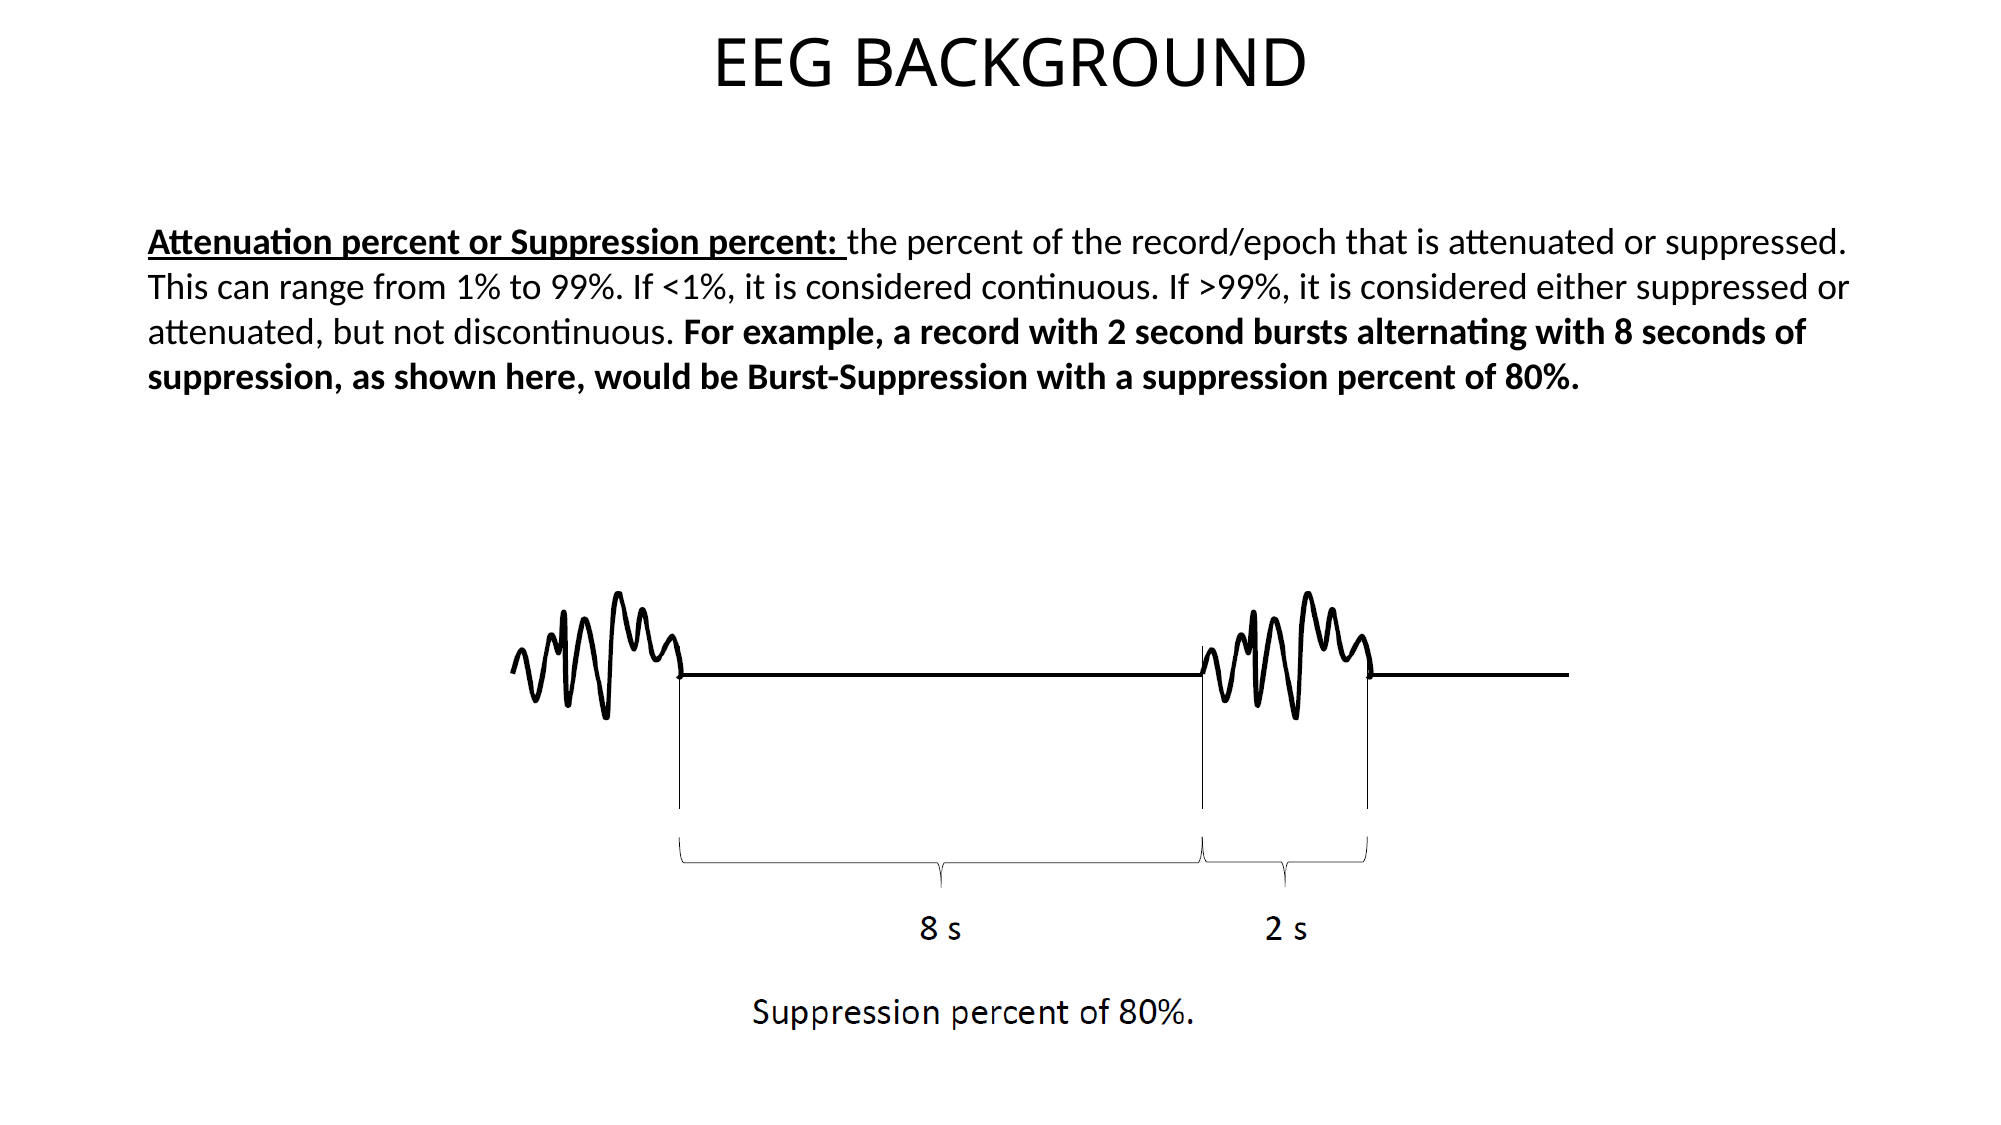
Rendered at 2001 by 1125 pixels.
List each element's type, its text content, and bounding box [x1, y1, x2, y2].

title EEG BACKGROUND [112, 0, 1911, 130]
picture [368, 528, 1655, 1037]
text_box Attenuation percent or Suppression percent: the percent of the record/epoch that is attenuated or suppressed. This can range from 1% to 99%. If <1%, it is considered continuous. If >99%, it is considered either suppressed or attenuated, but not discontinuous. For example, a record with 2 second bursts alternating with 8 seconds of suppression, as shown here, would be Burst-Suppression with a suppression percent of 80%. [132, 209, 1890, 405]
